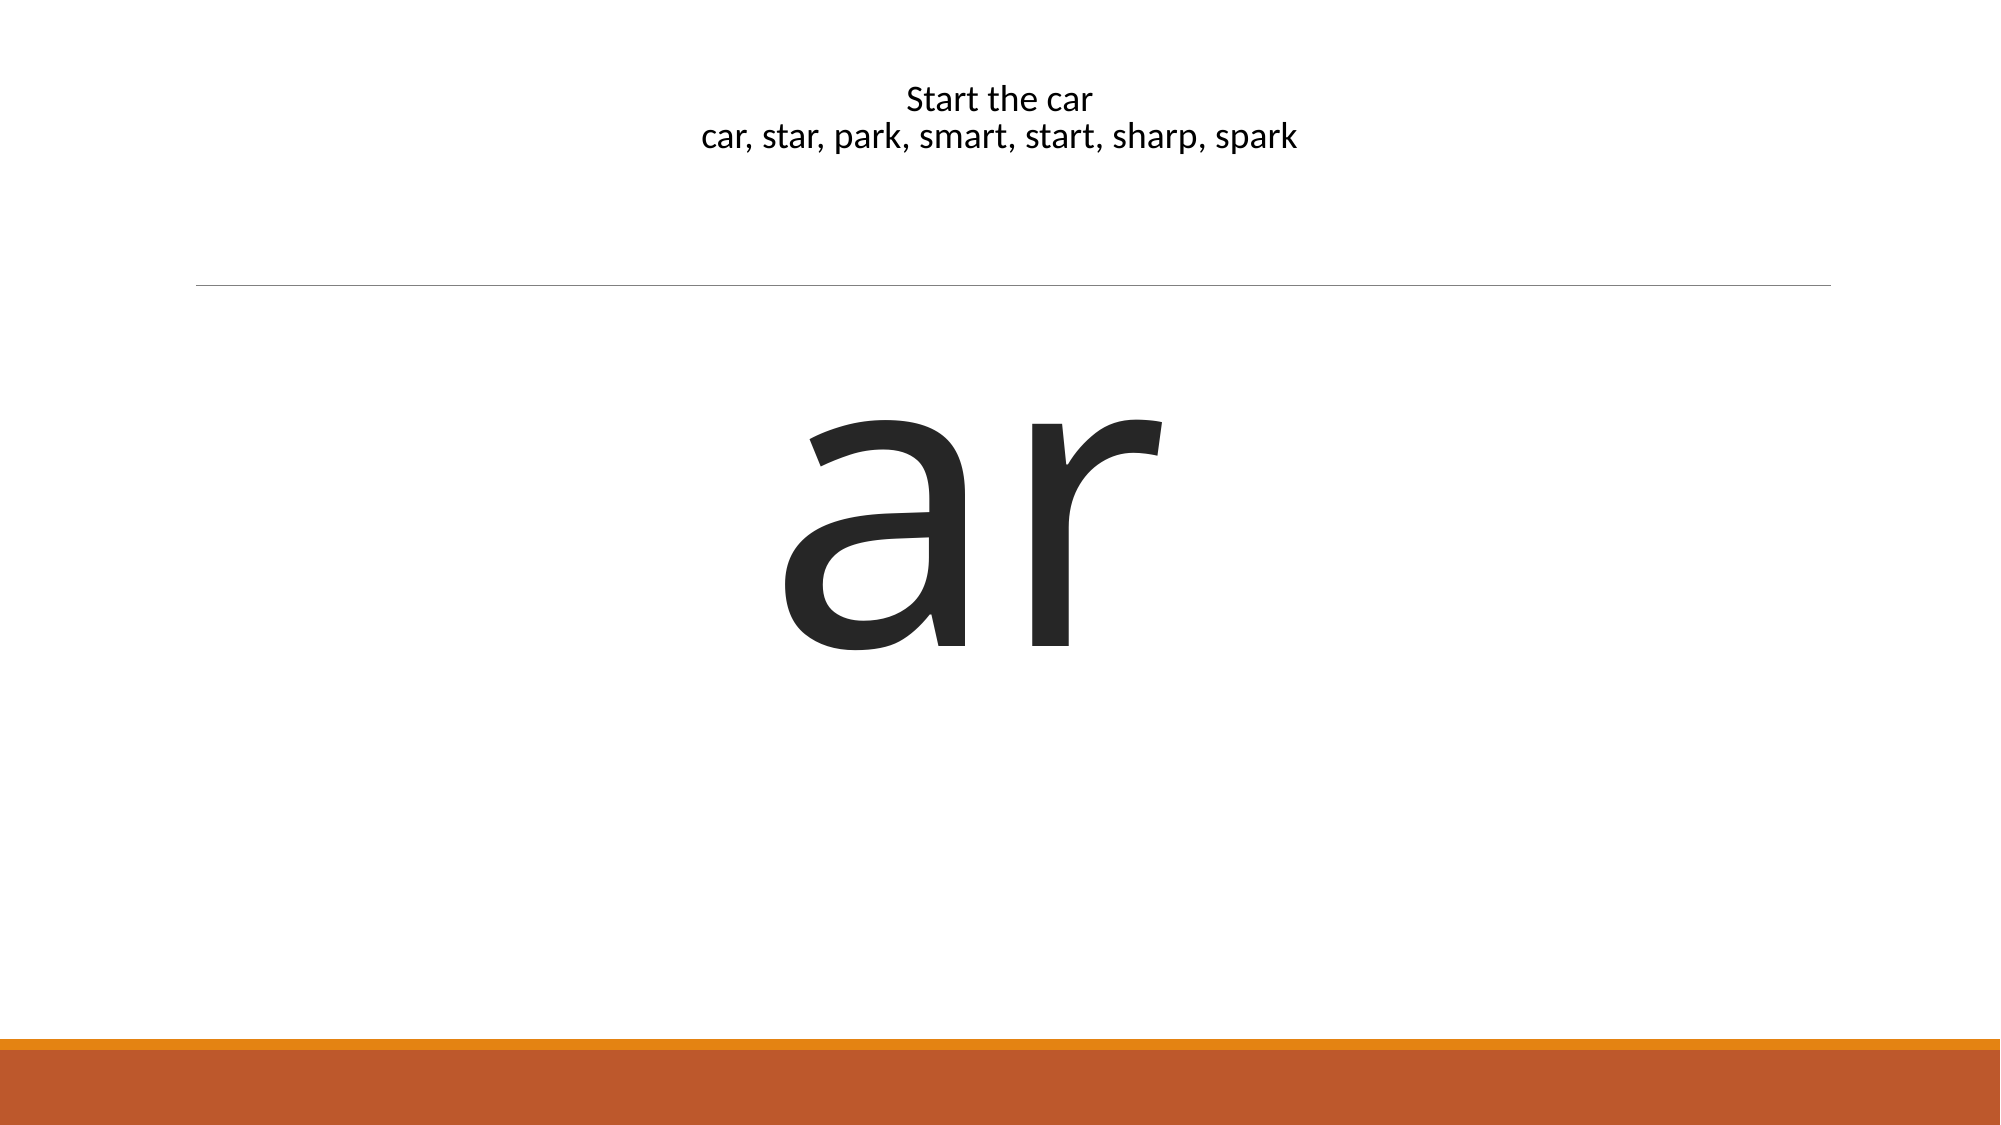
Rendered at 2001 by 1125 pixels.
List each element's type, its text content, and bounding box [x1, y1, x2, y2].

title ar [158, 105, 1185, 935]
table_header Start the car car, star, park, smart, start, sharp, spark [333, 75, 1667, 179]
